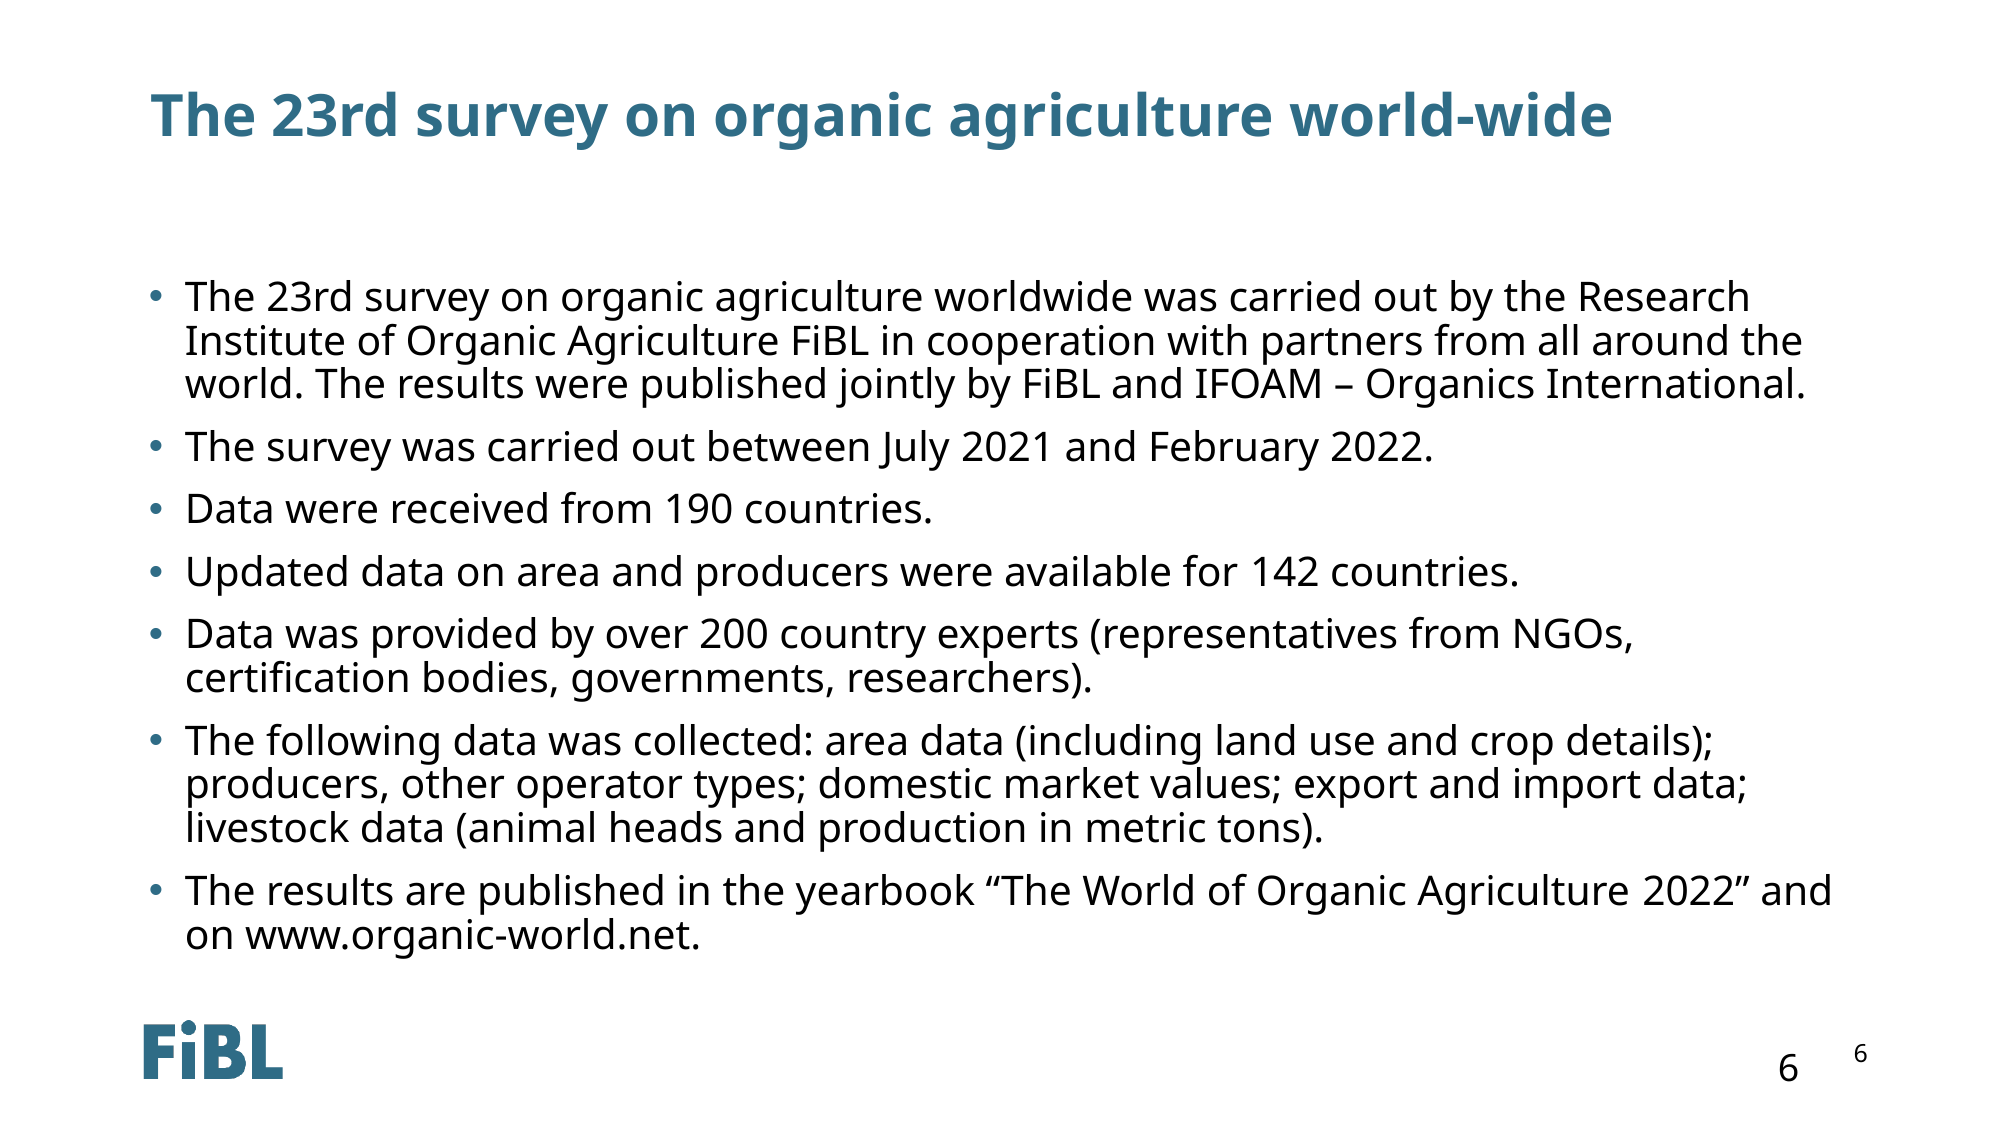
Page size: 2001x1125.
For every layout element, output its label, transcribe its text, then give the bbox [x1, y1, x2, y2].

title The 23rd survey on organic agriculture world-wide [135, 66, 1865, 170]
list The 23rd survey on organic agriculture worldwide was carried out by the Research Institute of Organic Agriculture FiBL in cooperation with partners from all around the world. The results were published jointly by FiBL and IFOAM – Organics International. The survey was carried out between July 2021 and February 2022. Data were received from 190 countries. Updated data on area and producers were available for 142 countries. Data was provided by over 200 country experts (representatives from NGOs, certification bodies, governments, researchers). The following data was collected: area data (including land use and crop details); producers, other operator types; domestic market values; export and import data; livestock data (animal heads and production in metric tons). The results are published in the yearbook “The World of Organic Agriculture 2022” and on www.organic-world.net. [133, 268, 1867, 976]
slide_number 6 [1694, 1020, 1868, 1080]
picture [143, 1020, 283, 1079]
